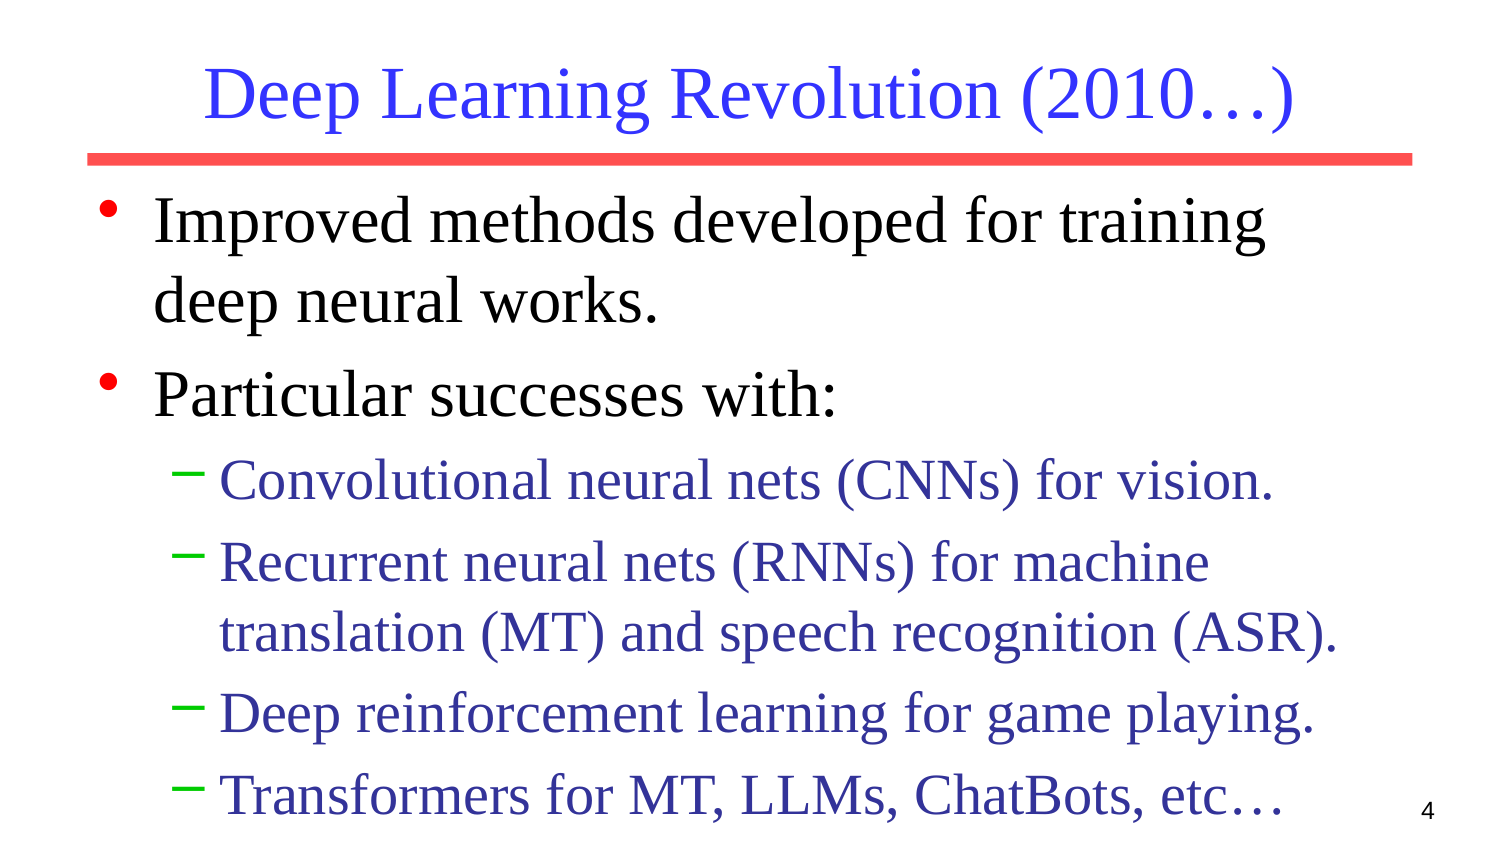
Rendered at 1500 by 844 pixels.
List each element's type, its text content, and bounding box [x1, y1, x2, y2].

title Deep Learning Revolution (2010…) [112, 27, 1388, 151]
slide_number 4 [1137, 787, 1451, 844]
list Improved methods developed for training deep neural works. Particular successes with: Convolutional neural nets (CNNs) for vision. Recurrent neural nets (RNNs) for machine translation (MT) and speech recognition (ASR). Deep reinforcement learning for game playing. Transformers for MT, LLMs, ChatBots, etc… [81, 168, 1427, 746]
